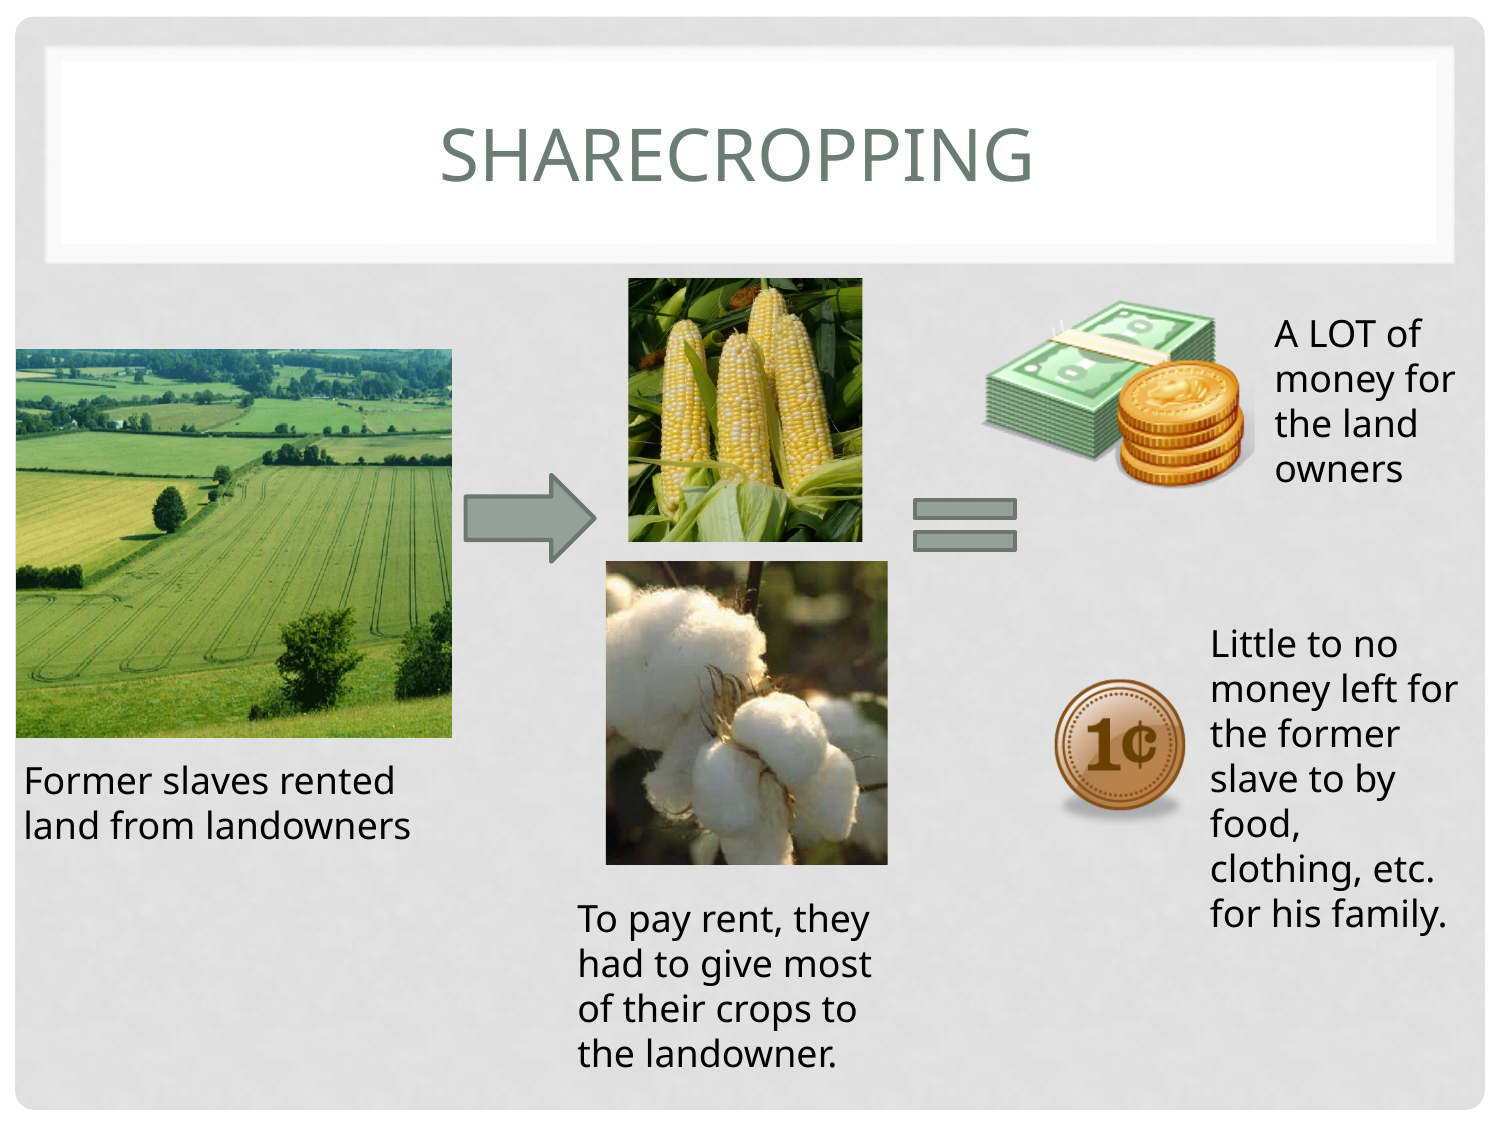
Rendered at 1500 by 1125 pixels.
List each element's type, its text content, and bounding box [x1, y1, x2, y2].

text_box Little to no money left for the former slave to by food, clothing, etc. for his family. [1195, 612, 1476, 943]
picture [978, 251, 1260, 534]
text_box [913, 498, 978, 520]
picture [15, 349, 452, 738]
picture [628, 278, 863, 542]
text_box [463, 472, 597, 564]
text_box Former slaves rented land from landowners [8, 749, 459, 855]
text_box A LOT of money for the land owners [1260, 303, 1475, 498]
text_box [913, 530, 1017, 552]
picture [605, 561, 888, 866]
title Sharecropping [69, 66, 1425, 238]
text_box To pay rent, they had to give most of their crops to the landowner. [562, 887, 929, 1083]
picture [1045, 673, 1196, 825]
